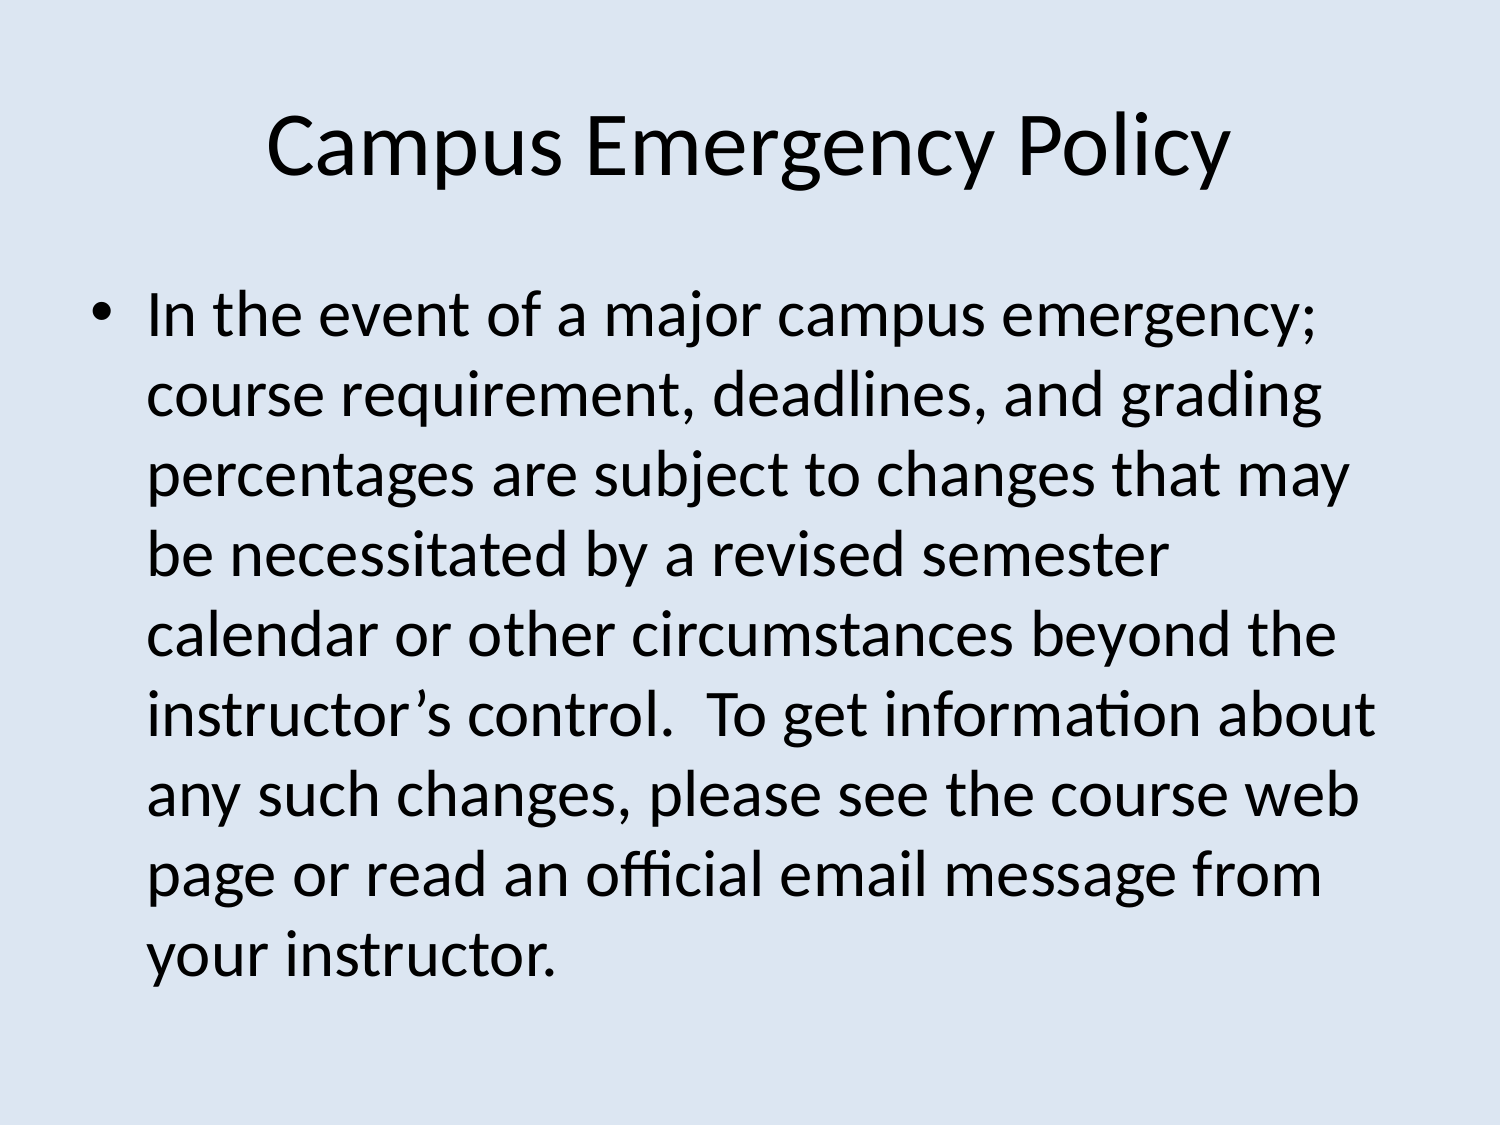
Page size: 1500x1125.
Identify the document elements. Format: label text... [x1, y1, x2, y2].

list In the event of a major campus emergency; course requirement, deadlines, and grading percentages are subject to changes that may be necessitated by a revised semester calendar or other circumstances beyond the instructor’s control. To get information about any such changes, please see the course web page or read an official email message from your instructor. [75, 262, 1425, 1005]
title Campus Emergency Policy [75, 45, 1425, 233]
